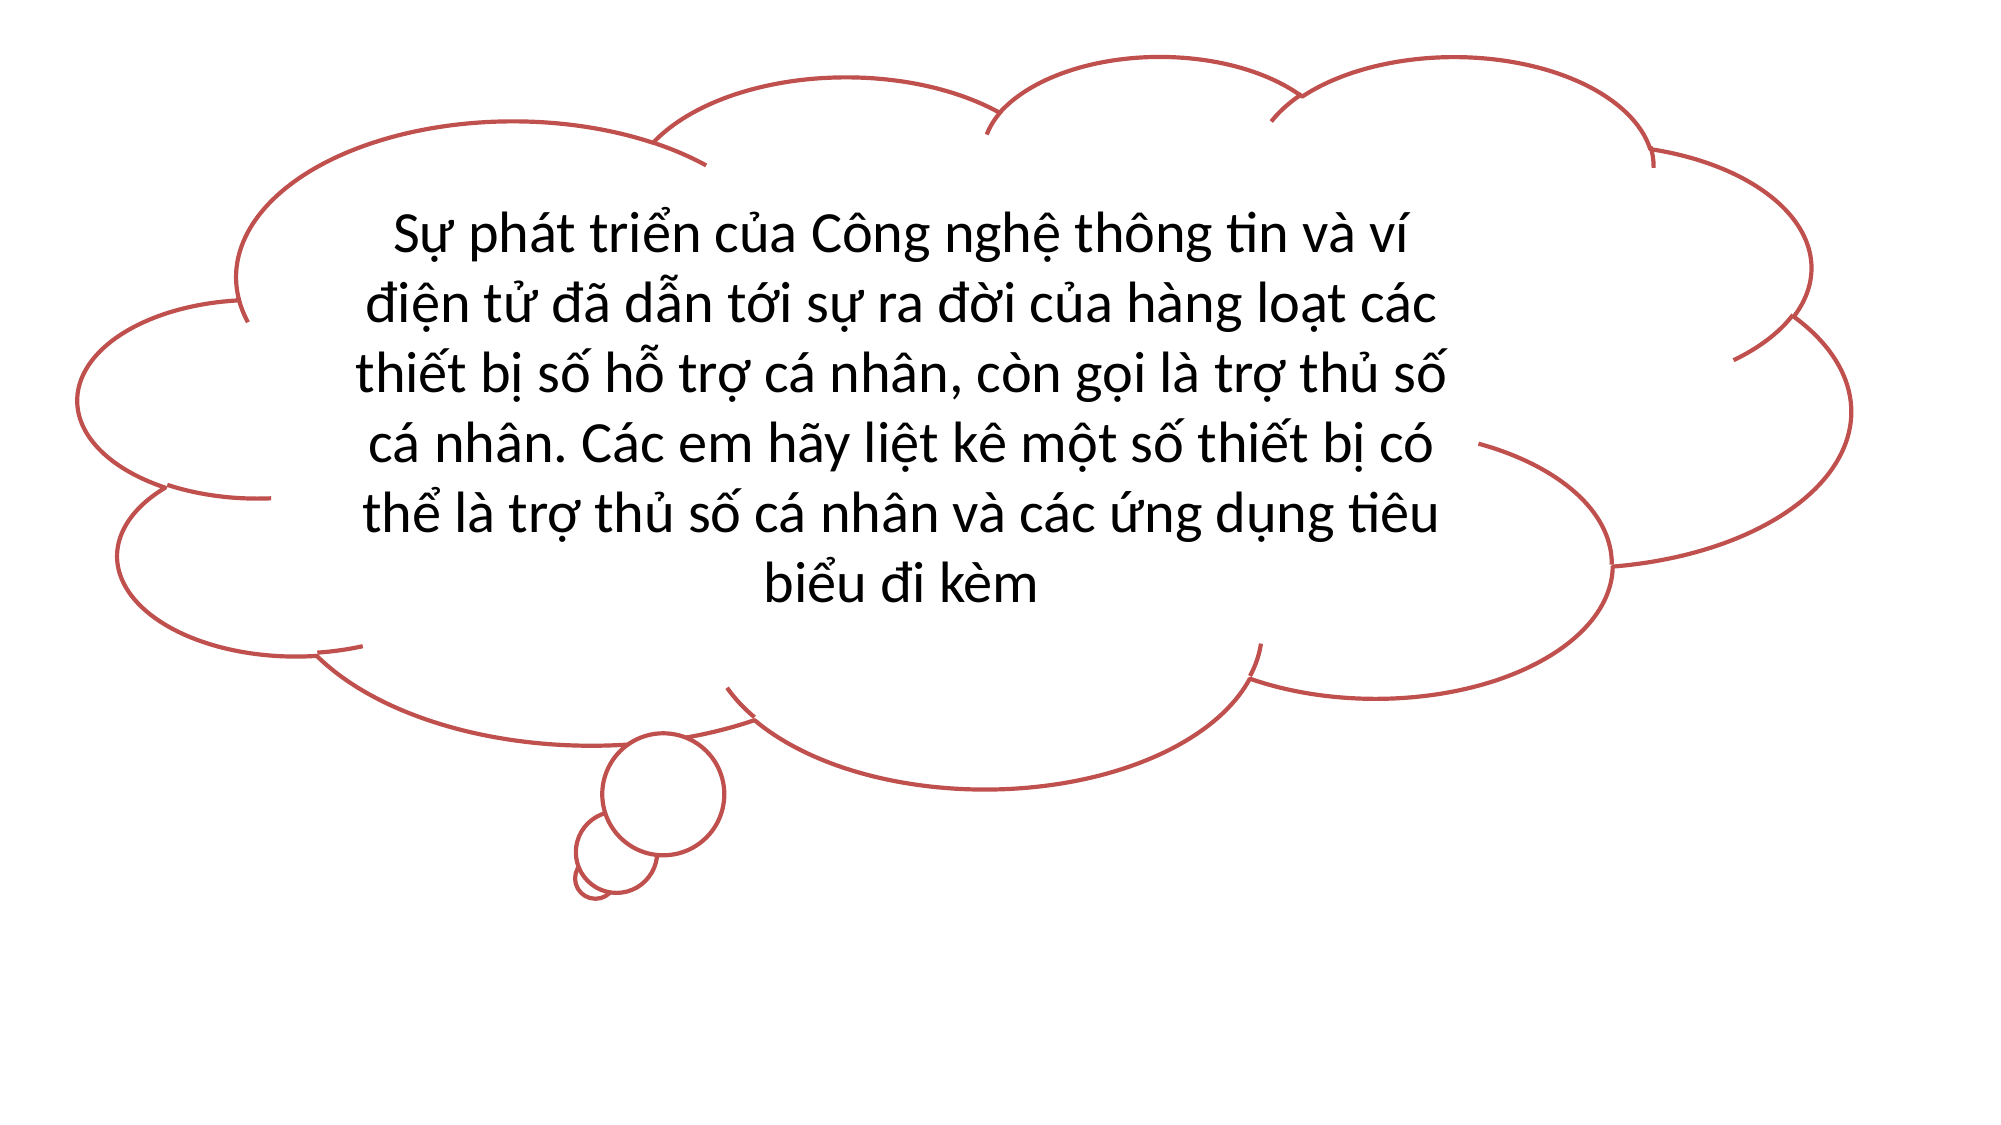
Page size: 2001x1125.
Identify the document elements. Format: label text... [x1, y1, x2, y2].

text_box Sự phát triển của Công nghệ thông tin và ví điện tử đã dẫn tới sự ra đời của hàng loạt các thiết bị số hỗ trợ cá nhân, còn gọi là trợ thủ số cá nhân. Các em hãy liệt kê một số thiết bị có thể là trợ thủ số cá nhân và các ứng dụng tiêu biểu đi kèm [75, 54, 1854, 901]
